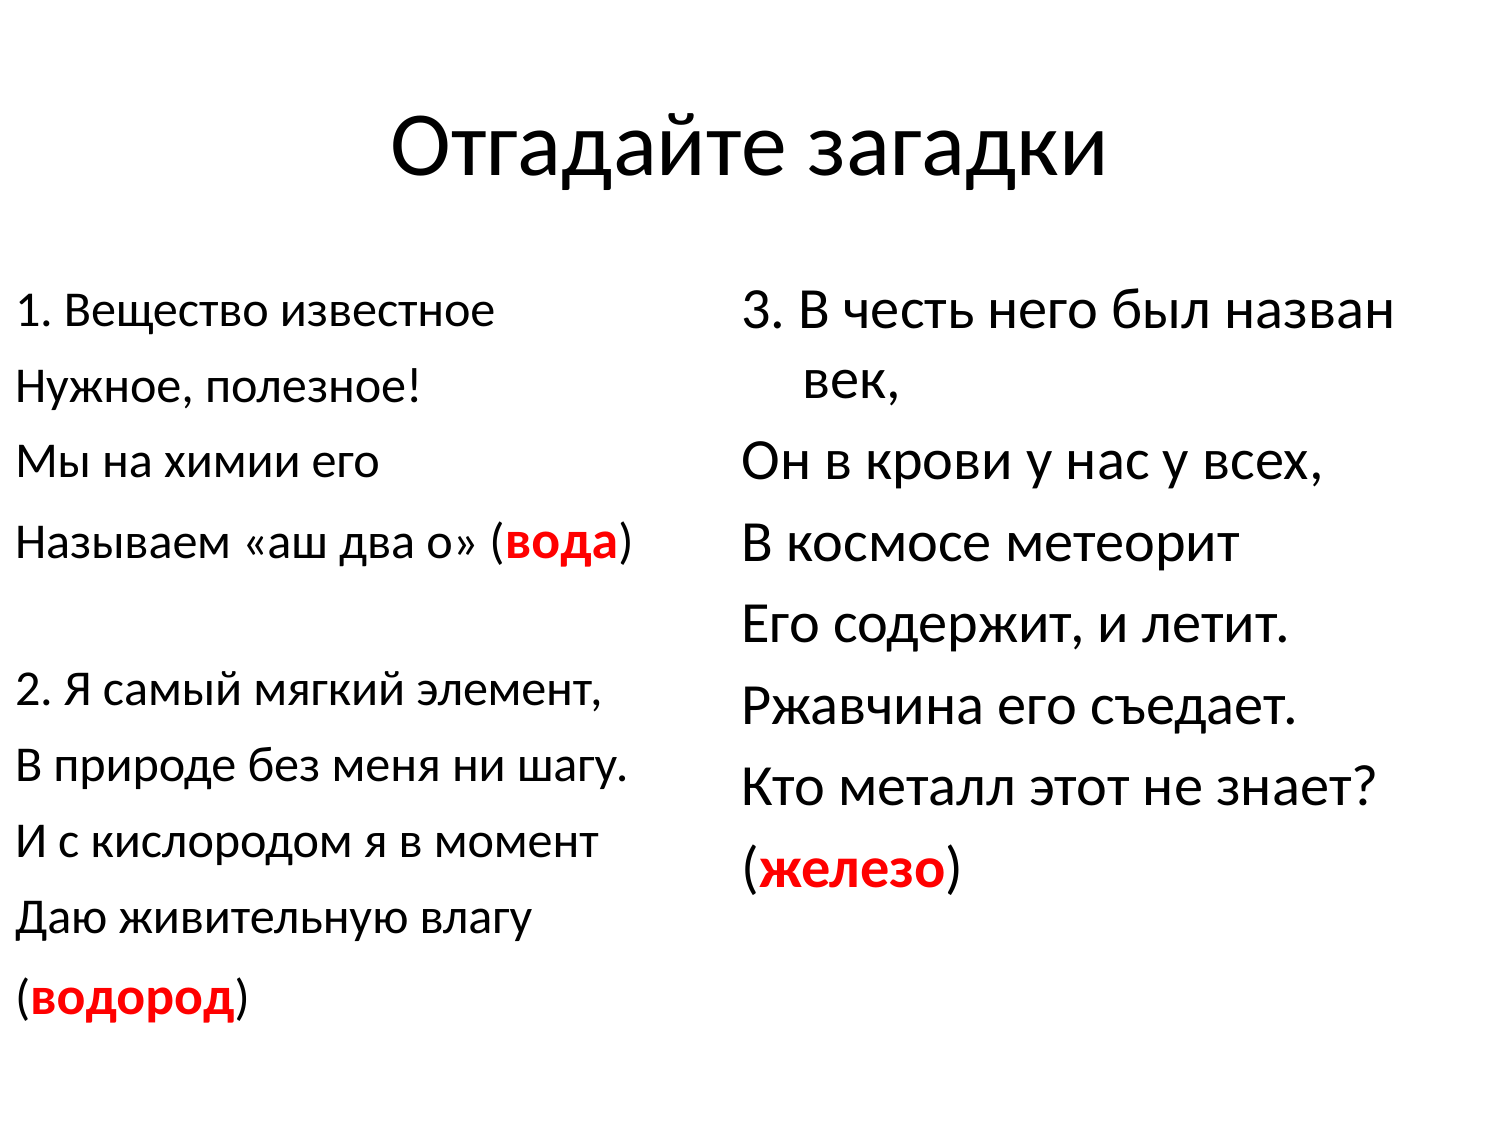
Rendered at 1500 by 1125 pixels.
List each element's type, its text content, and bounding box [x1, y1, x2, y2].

list 1. Вещество известное Нужное, полезное! Мы на химии его Называем «аш два о» (вода) 2. Я самый мягкий элемент, В природе без меня ни шагу. И с кислородом я в момент Даю живительную влагу (водород) [0, 262, 738, 1043]
list 3. В честь него был назван век, Он в крови у нас у всех, В космосе метеорит Его содержит, и летит. Ржавчина его съедает. Кто металл этот не знает? (железо) [726, 262, 1500, 1005]
title Отгадайте загадки [75, 45, 1425, 233]
